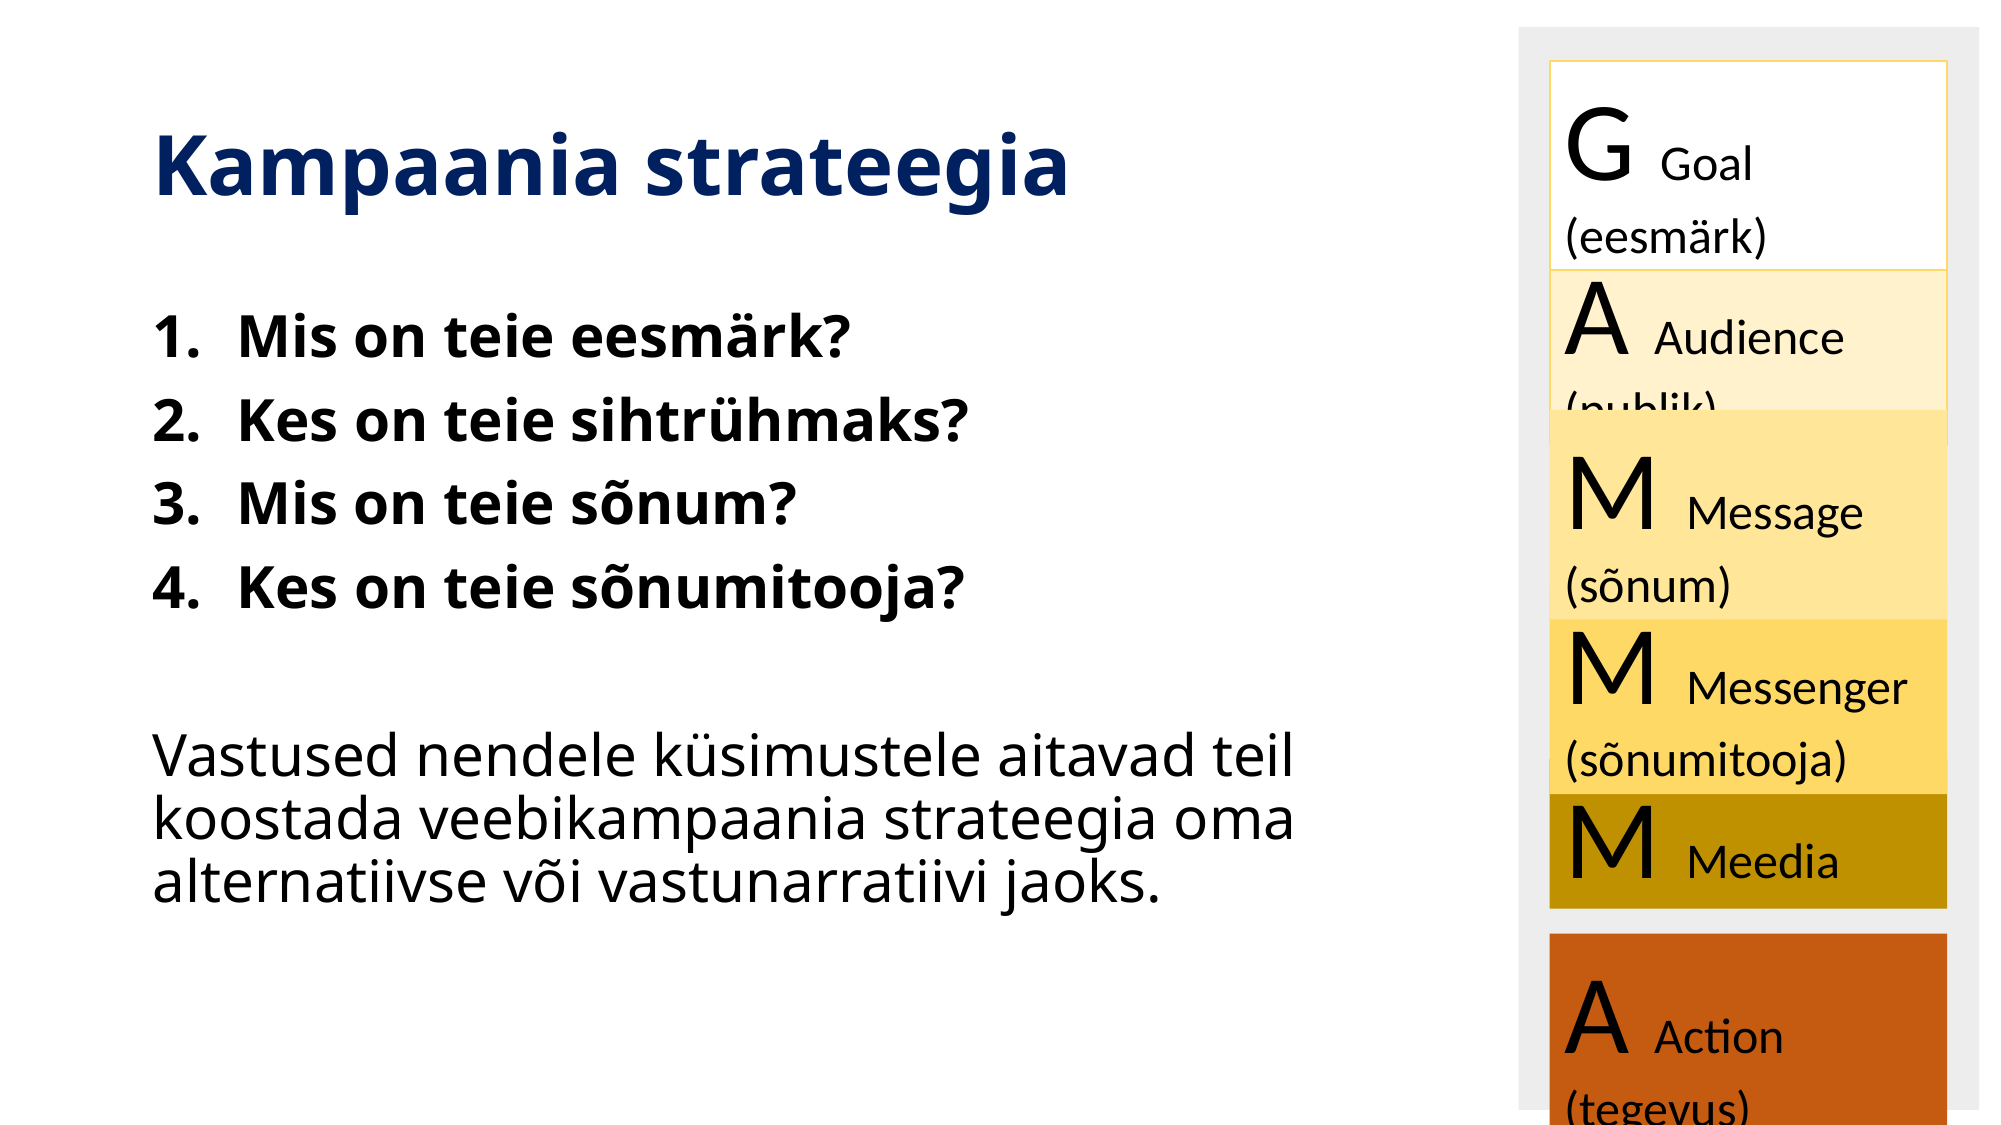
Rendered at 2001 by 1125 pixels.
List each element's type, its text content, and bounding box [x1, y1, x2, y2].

list Mis on teie eesmärk? Kes on teie sihtrühmaks? Mis on teie sõnum? Kes on teie sõnumitooja? Vastused nendele küsimustele aitavad teil koostada veebikampaania strateegia oma alternatiivse või vastunarratiivi jaoks. [137, 299, 1518, 1014]
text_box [1518, 27, 1980, 1110]
title Kampaania strateegia [137, 59, 1518, 278]
